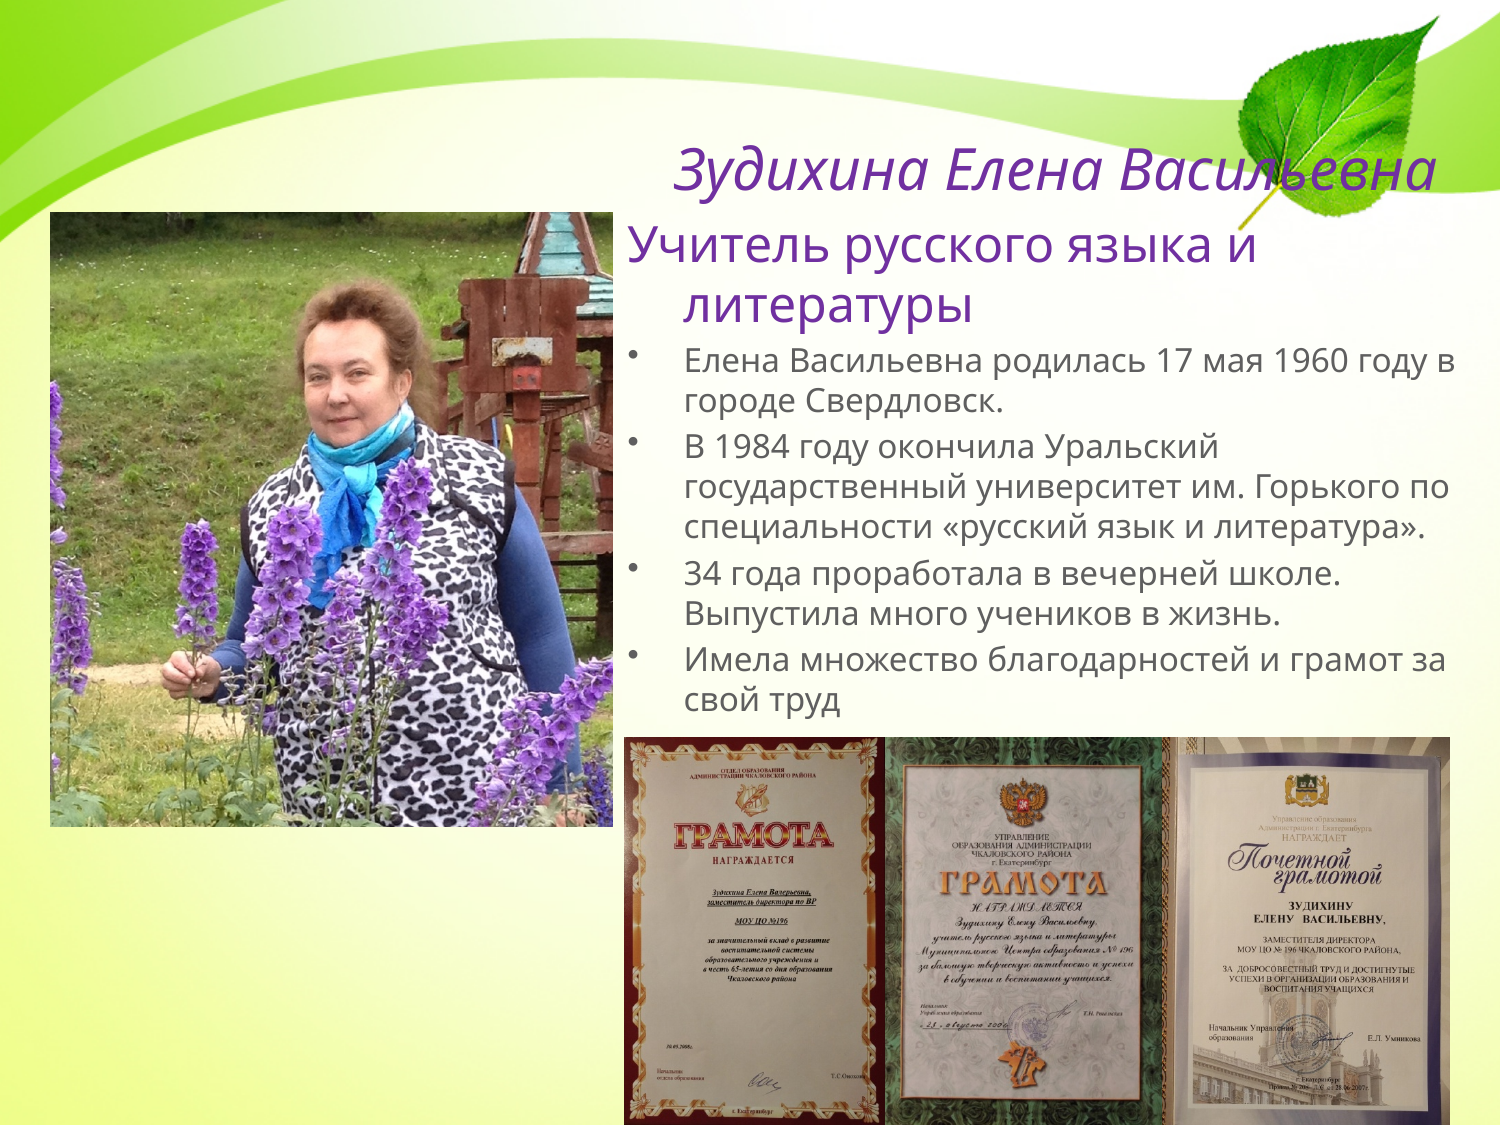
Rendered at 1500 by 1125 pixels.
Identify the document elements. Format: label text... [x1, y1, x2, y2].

list Зудихина Елена Васильевна Учитель русского языка и литературы Елена Васильевна родилась 17 мая 1960 году в городе Свердловск. В 1984 году окончила Уральский государственный университет им. Горького по специальности «русский язык и литература». 34 года проработала в вечерней школе. Выпустила много учеников в жизнь. Имела множество благодарностей и грамот за свой труд [612, 124, 1500, 1088]
picture [0, 0, 1500, 1125]
